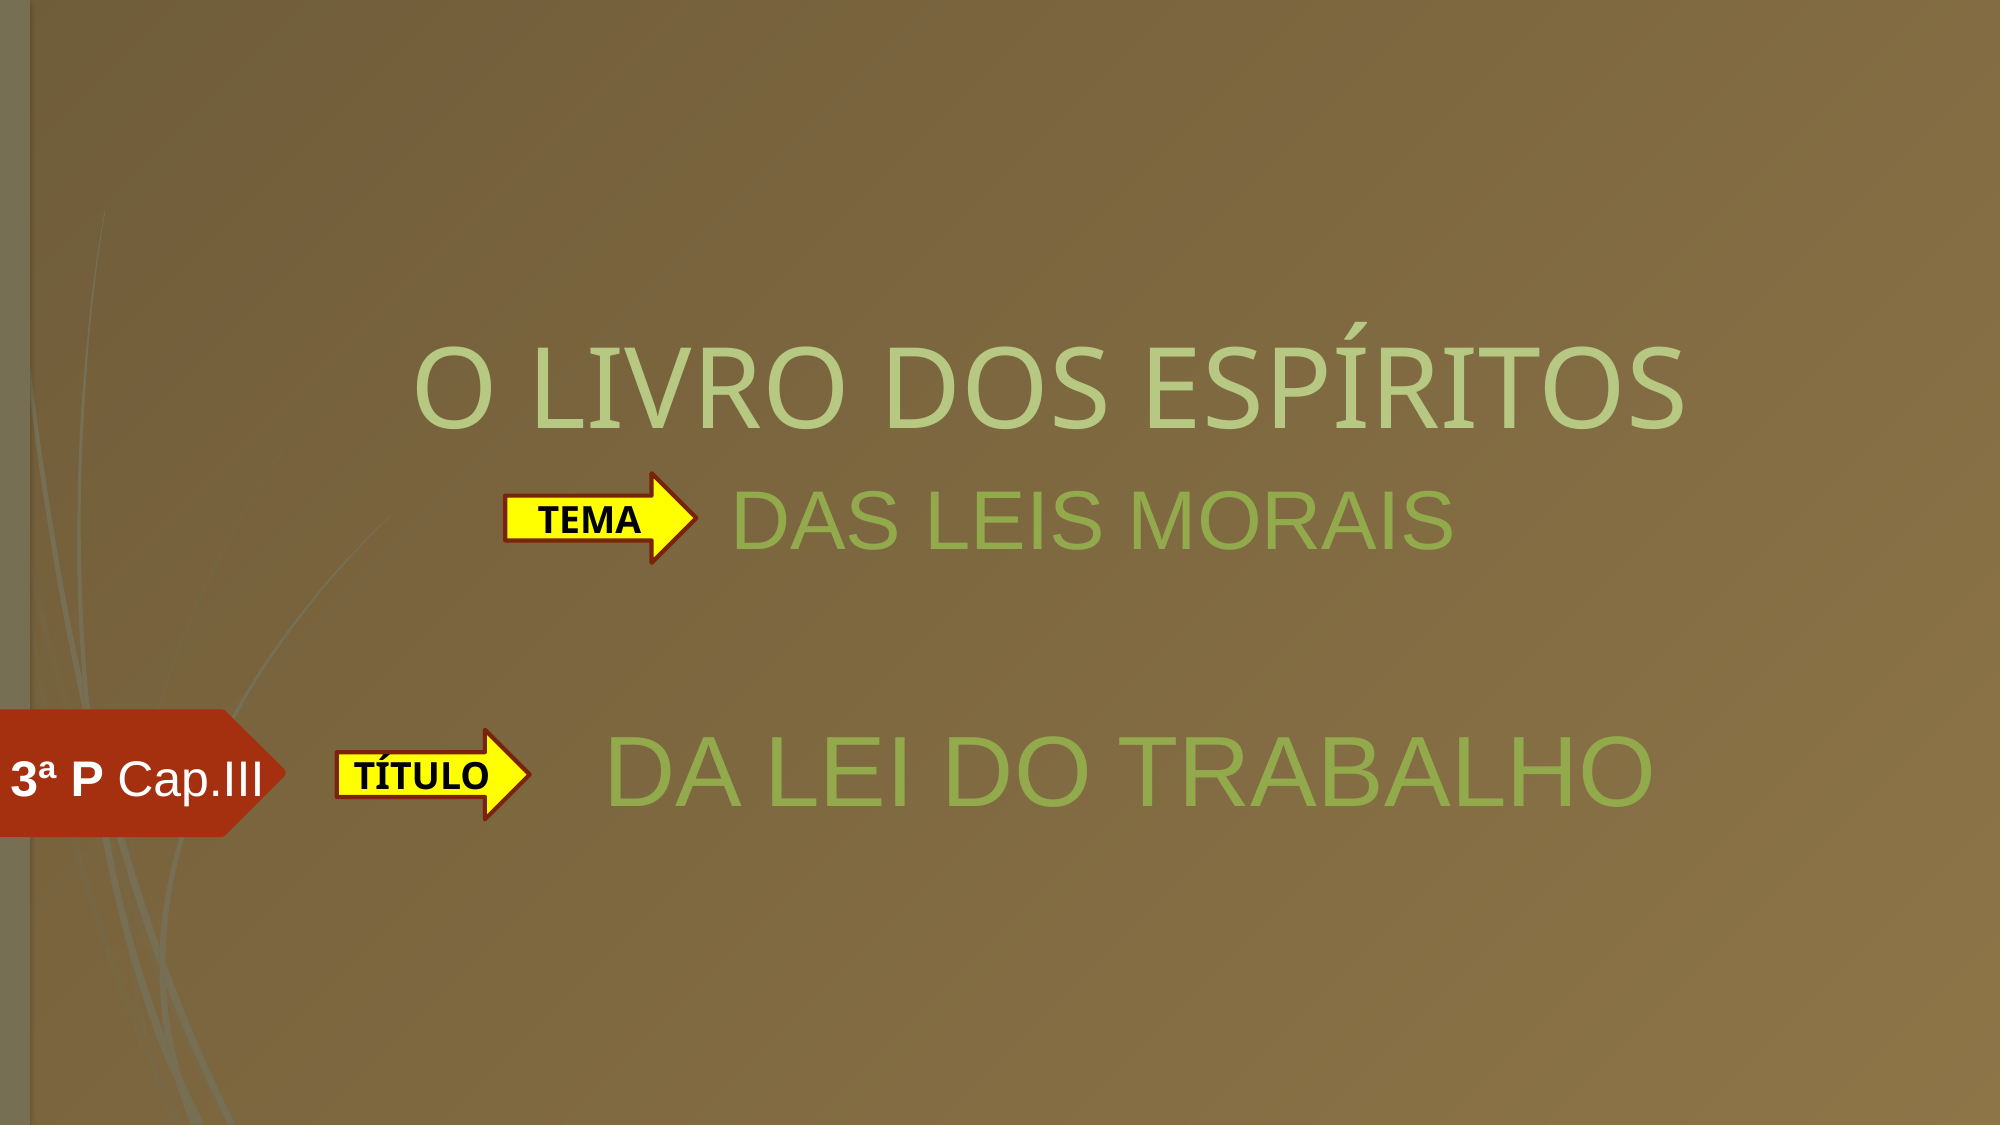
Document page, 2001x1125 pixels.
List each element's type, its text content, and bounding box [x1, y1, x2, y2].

text_box 3ª P Cap.III [0, 738, 280, 814]
title O LIVRO DOS ESPÍRITOS [395, 87, 1859, 459]
text_box TEMA [503, 471, 699, 565]
text_box TÍTULO [334, 727, 532, 822]
text_box DA LEI DO TRABALHO [431, 698, 1829, 834]
text_box DAS LEIS MORAIS [561, 458, 1626, 574]
